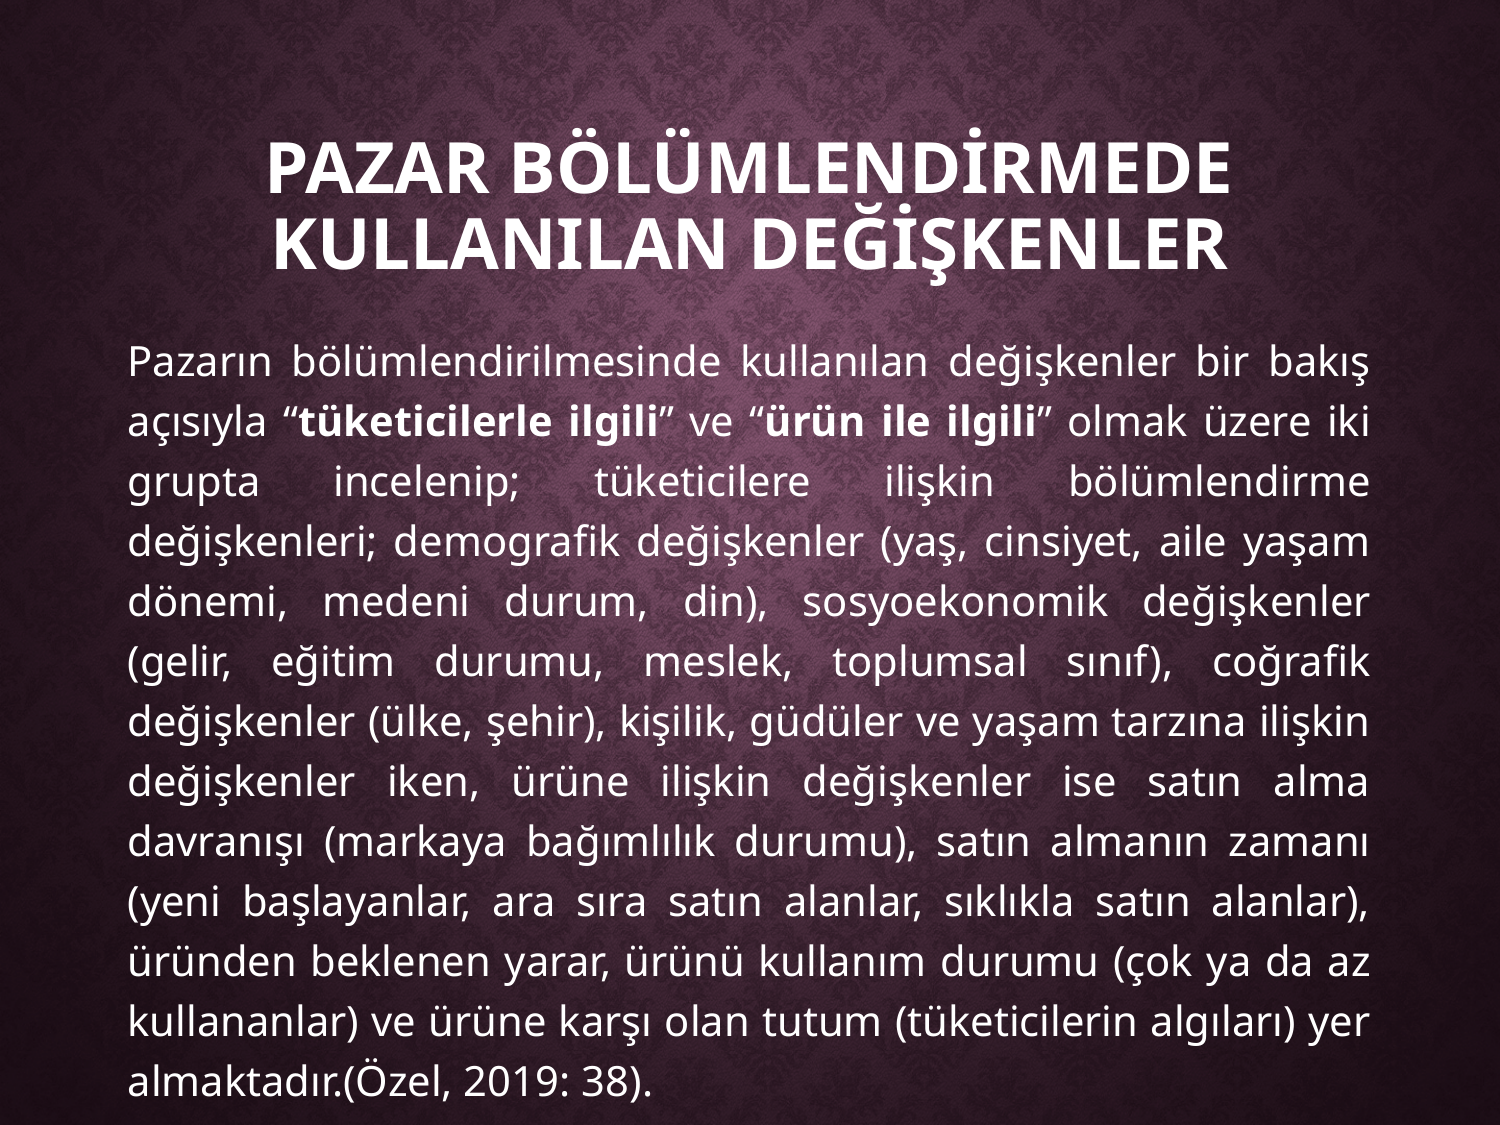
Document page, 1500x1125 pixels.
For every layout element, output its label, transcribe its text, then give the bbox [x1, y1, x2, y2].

list Pazarın bölümlendirilmesinde kullanılan değişkenler bir bakış açısıyla “tüketicilerle ilgili” ve “ürün ile ilgili” olmak üzere iki grupta incelenip; tüketicilere ilişkin bölümlendirme değişkenleri; demografik değişkenler (yaş, cinsiyet, aile yaşam dönemi, medeni durum, din), sosyoekonomik değişkenler (gelir, eğitim durumu, meslek, toplumsal sınıf), coğrafik değişkenler (ülke, şehir), kişilik, güdüler ve yaşam tarzına ilişkin değişkenler iken, ürüne ilişkin değişkenler ise satın alma davranışı (markaya bağımlılık durumu), satın almanın zamanı (yeni başlayanlar, ara sıra satın alanlar, sıklıkla satın alanlar), üründen beklenen yarar, ürünü kullanım durumu (çok ya da az kullananlar) ve ürüne karşı olan tutum (tüketicilerin algıları) yer almaktadır.(Özel, 2019: 38). [112, 317, 1387, 950]
title Pazar Bölümlendİrmede KullanIlan Değİşkenler [112, 99, 1387, 317]
